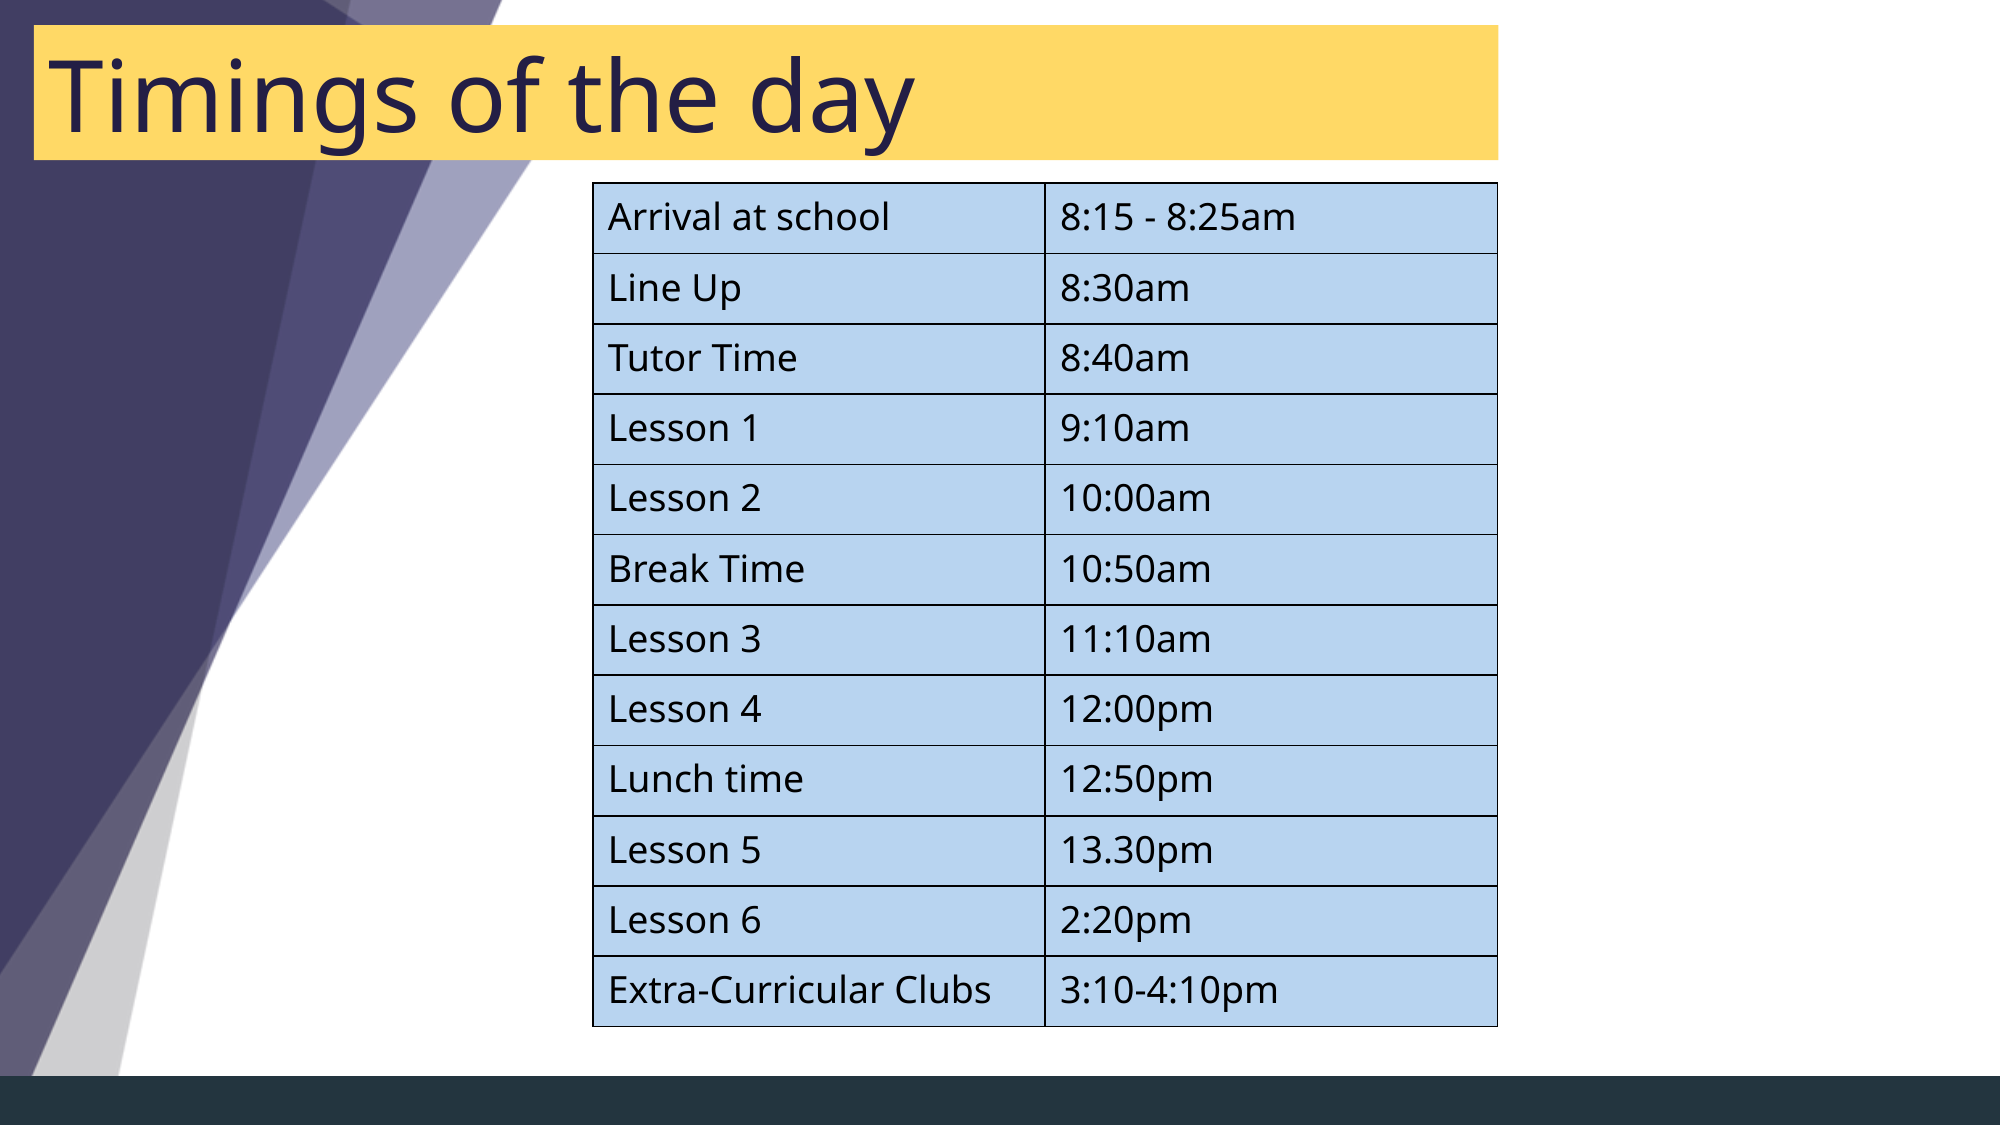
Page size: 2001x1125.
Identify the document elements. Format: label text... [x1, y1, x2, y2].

table_cell 12:00pm [1046, 676, 1497, 745]
table_cell 12:50pm [1046, 746, 1497, 815]
table_cell Tutor Time [594, 325, 1044, 393]
table_cell Lesson 2 [594, 465, 1044, 534]
table_cell Extra-Curricular Clubs [594, 957, 1044, 1026]
table_cell Lesson 3 [594, 606, 1044, 674]
table_cell Lesson 1 [594, 395, 1044, 464]
table_cell 11:10am [1046, 606, 1497, 674]
text_box [543, 1075, 2000, 1125]
table_header 8:15 - 8:25am [1046, 184, 1497, 253]
table_cell Lesson 5 [594, 817, 1044, 885]
table_cell 10:00am [1046, 465, 1497, 534]
table_cell 10:50am [1046, 535, 1497, 604]
table_cell 13.30pm [1046, 817, 1497, 885]
picture [0, 0, 544, 1125]
table_cell Lunch time [594, 746, 1044, 815]
table_cell Line Up [594, 254, 1044, 323]
text_box Timings of the day [543, 25, 1499, 161]
table_cell 8:40am [1046, 325, 1497, 393]
table_cell 9:10am [1046, 395, 1497, 464]
table_cell Lesson 4 [594, 676, 1044, 745]
table_header Arrival at school [594, 184, 1044, 253]
table_cell Break Time [594, 535, 1044, 604]
table_cell 8:30am [1046, 254, 1497, 323]
table_cell 3:10-4:10pm [1046, 957, 1497, 1026]
table_cell Lesson 6 [594, 887, 1044, 955]
table_cell 2:20pm [1046, 887, 1497, 955]
